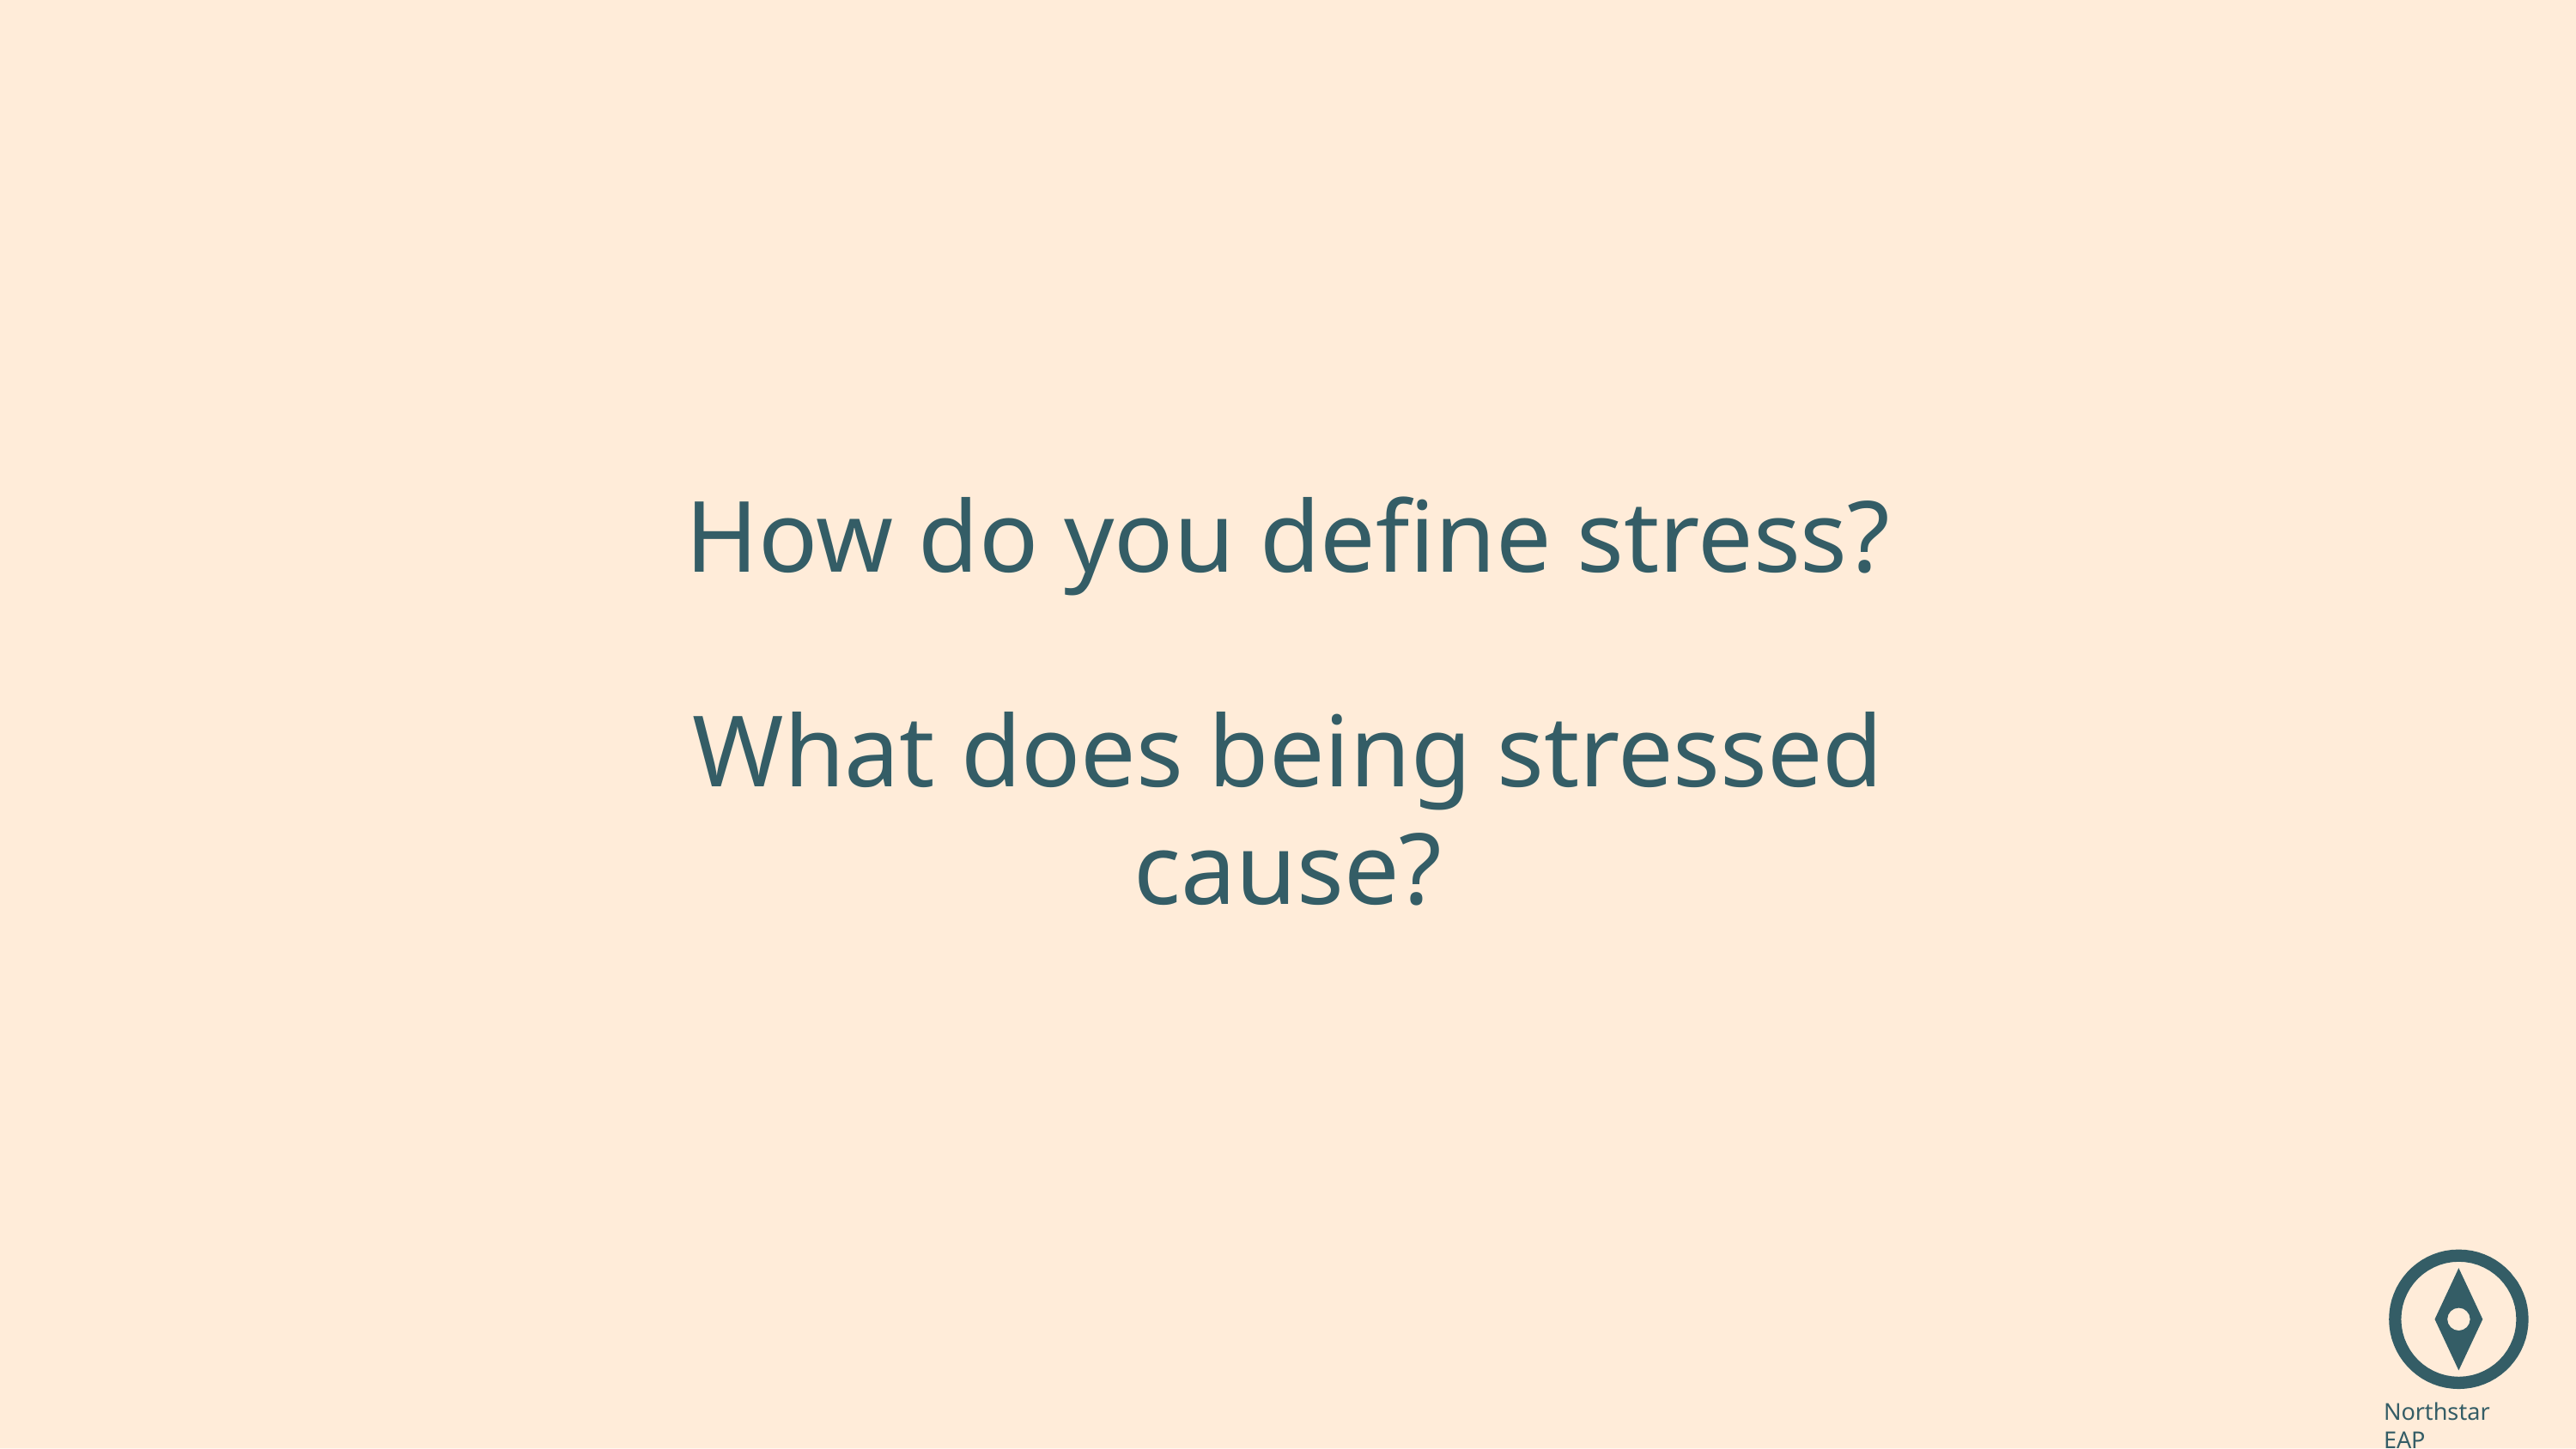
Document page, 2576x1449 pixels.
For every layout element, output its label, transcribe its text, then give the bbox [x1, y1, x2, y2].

text_box [2389, 1249, 2529, 1390]
title How do you define stress? What does being stressed cause? [548, 471, 2028, 925]
footer Northstar EAP [2382, 1396, 2536, 1449]
